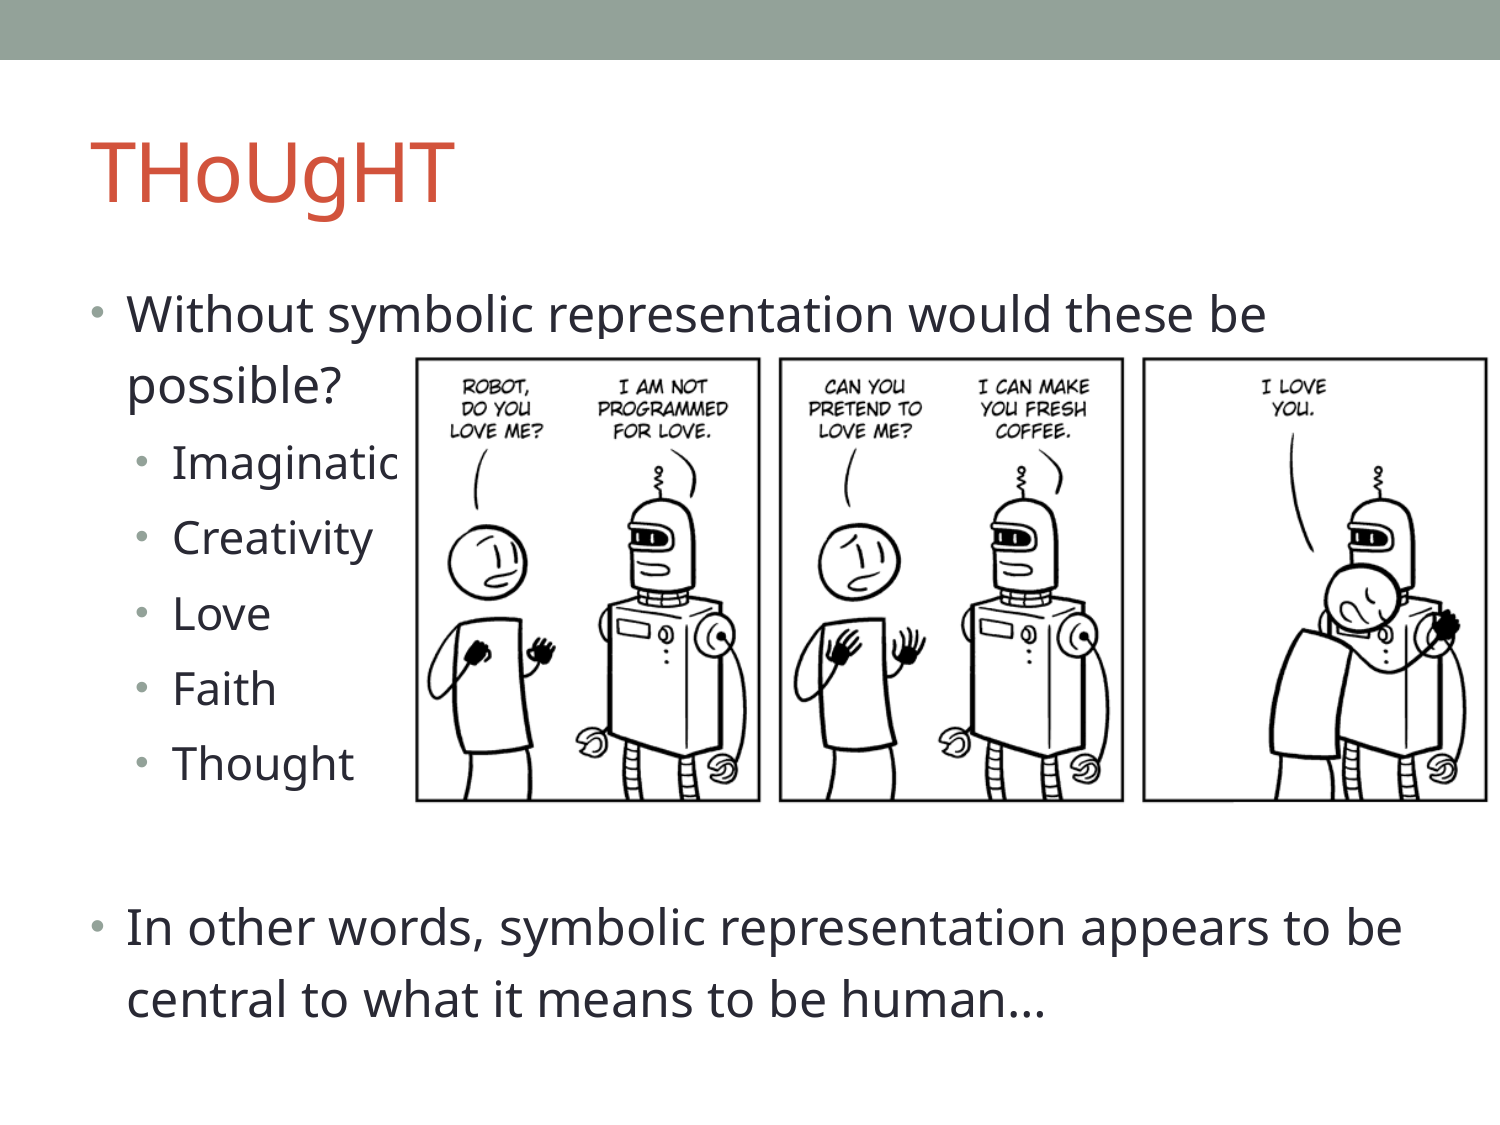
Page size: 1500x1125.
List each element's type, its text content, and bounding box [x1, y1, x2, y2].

picture [397, 339, 1500, 833]
title THoUgHT [75, 87, 1425, 250]
list Without symbolic representation would these be possible? Imagination Creativity Love Faith Thought In other words, symbolic representation appears to be central to what it means to be human… [75, 262, 1425, 1063]
